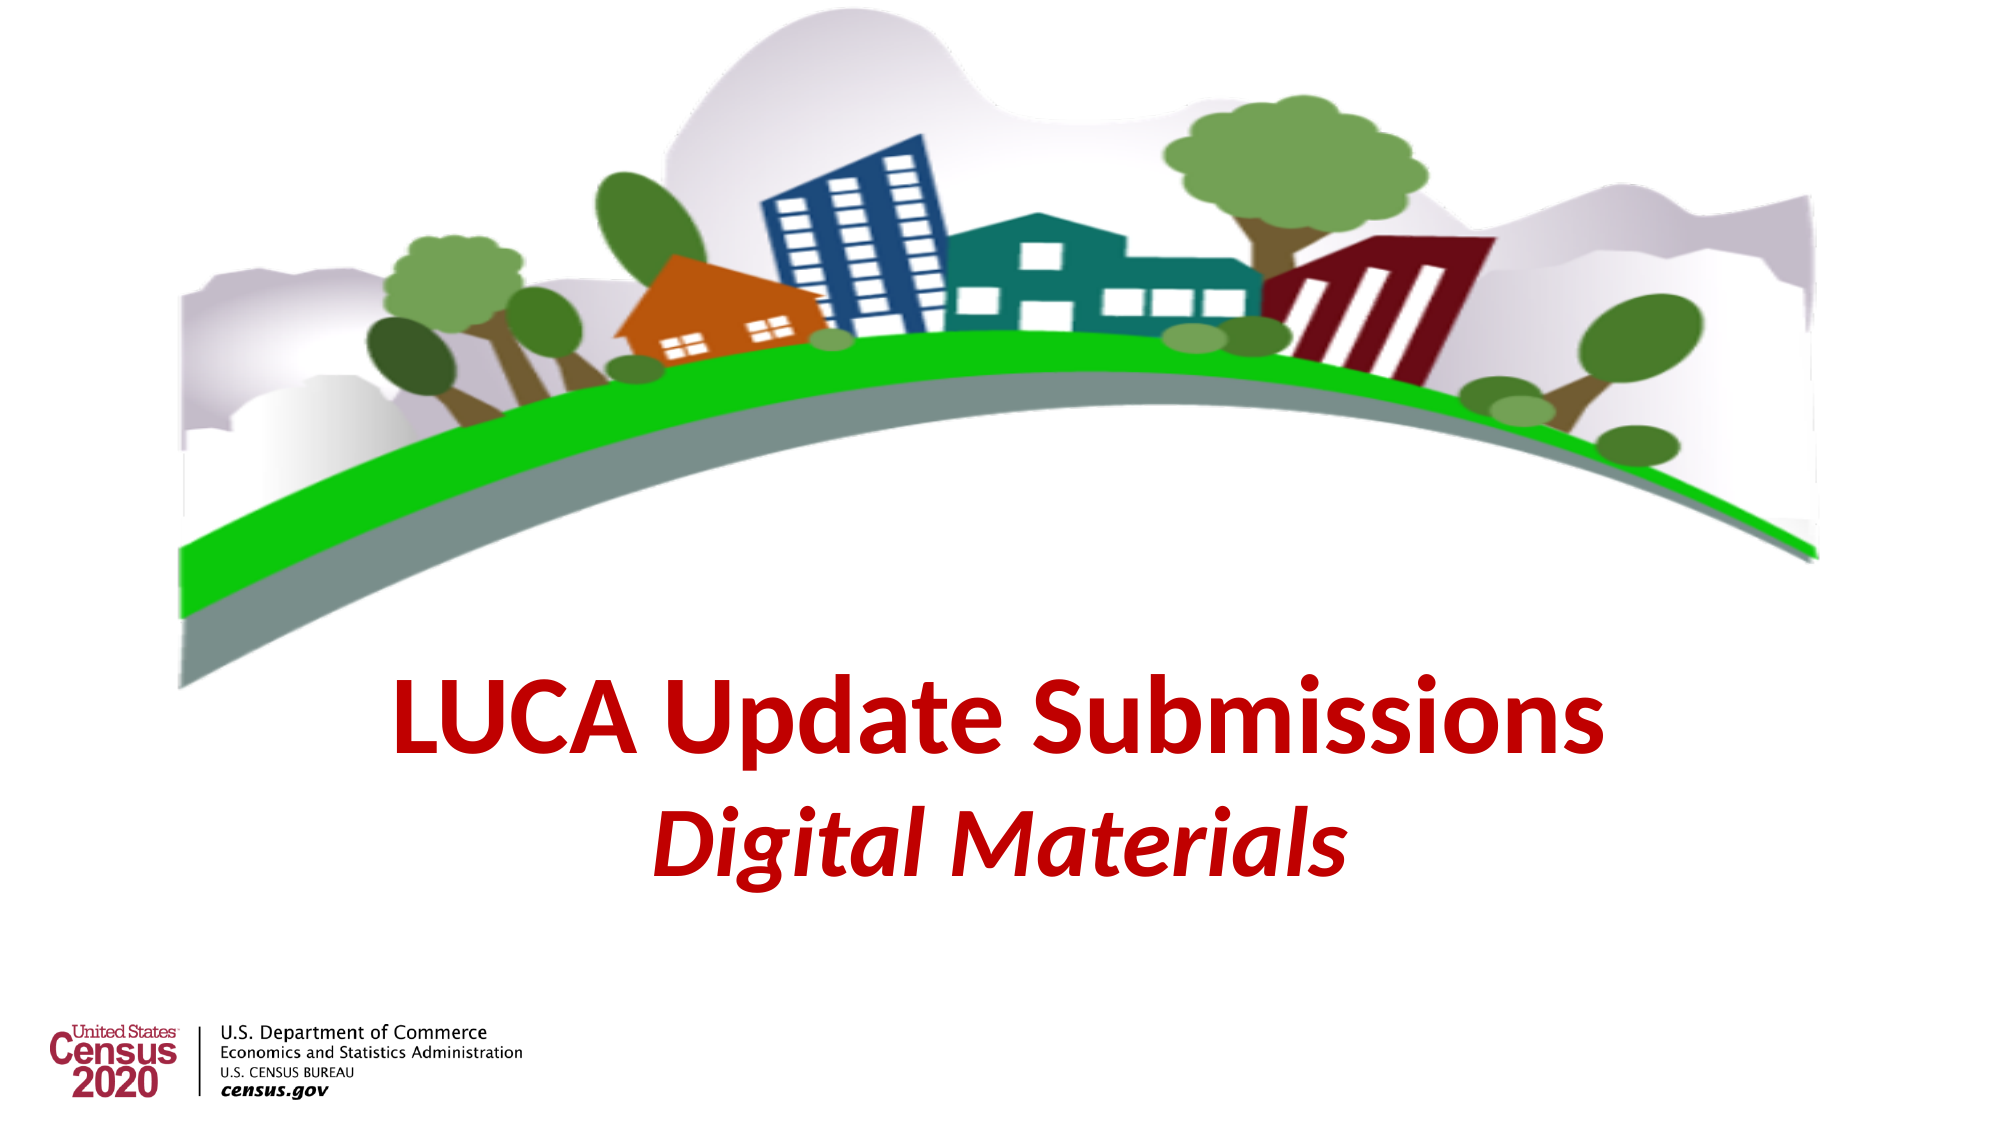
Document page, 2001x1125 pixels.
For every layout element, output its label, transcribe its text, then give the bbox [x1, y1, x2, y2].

picture [50, 1024, 522, 1100]
title LUCA Update Submissions Digital Materials [99, 575, 1900, 963]
picture [174, 4, 1826, 692]
